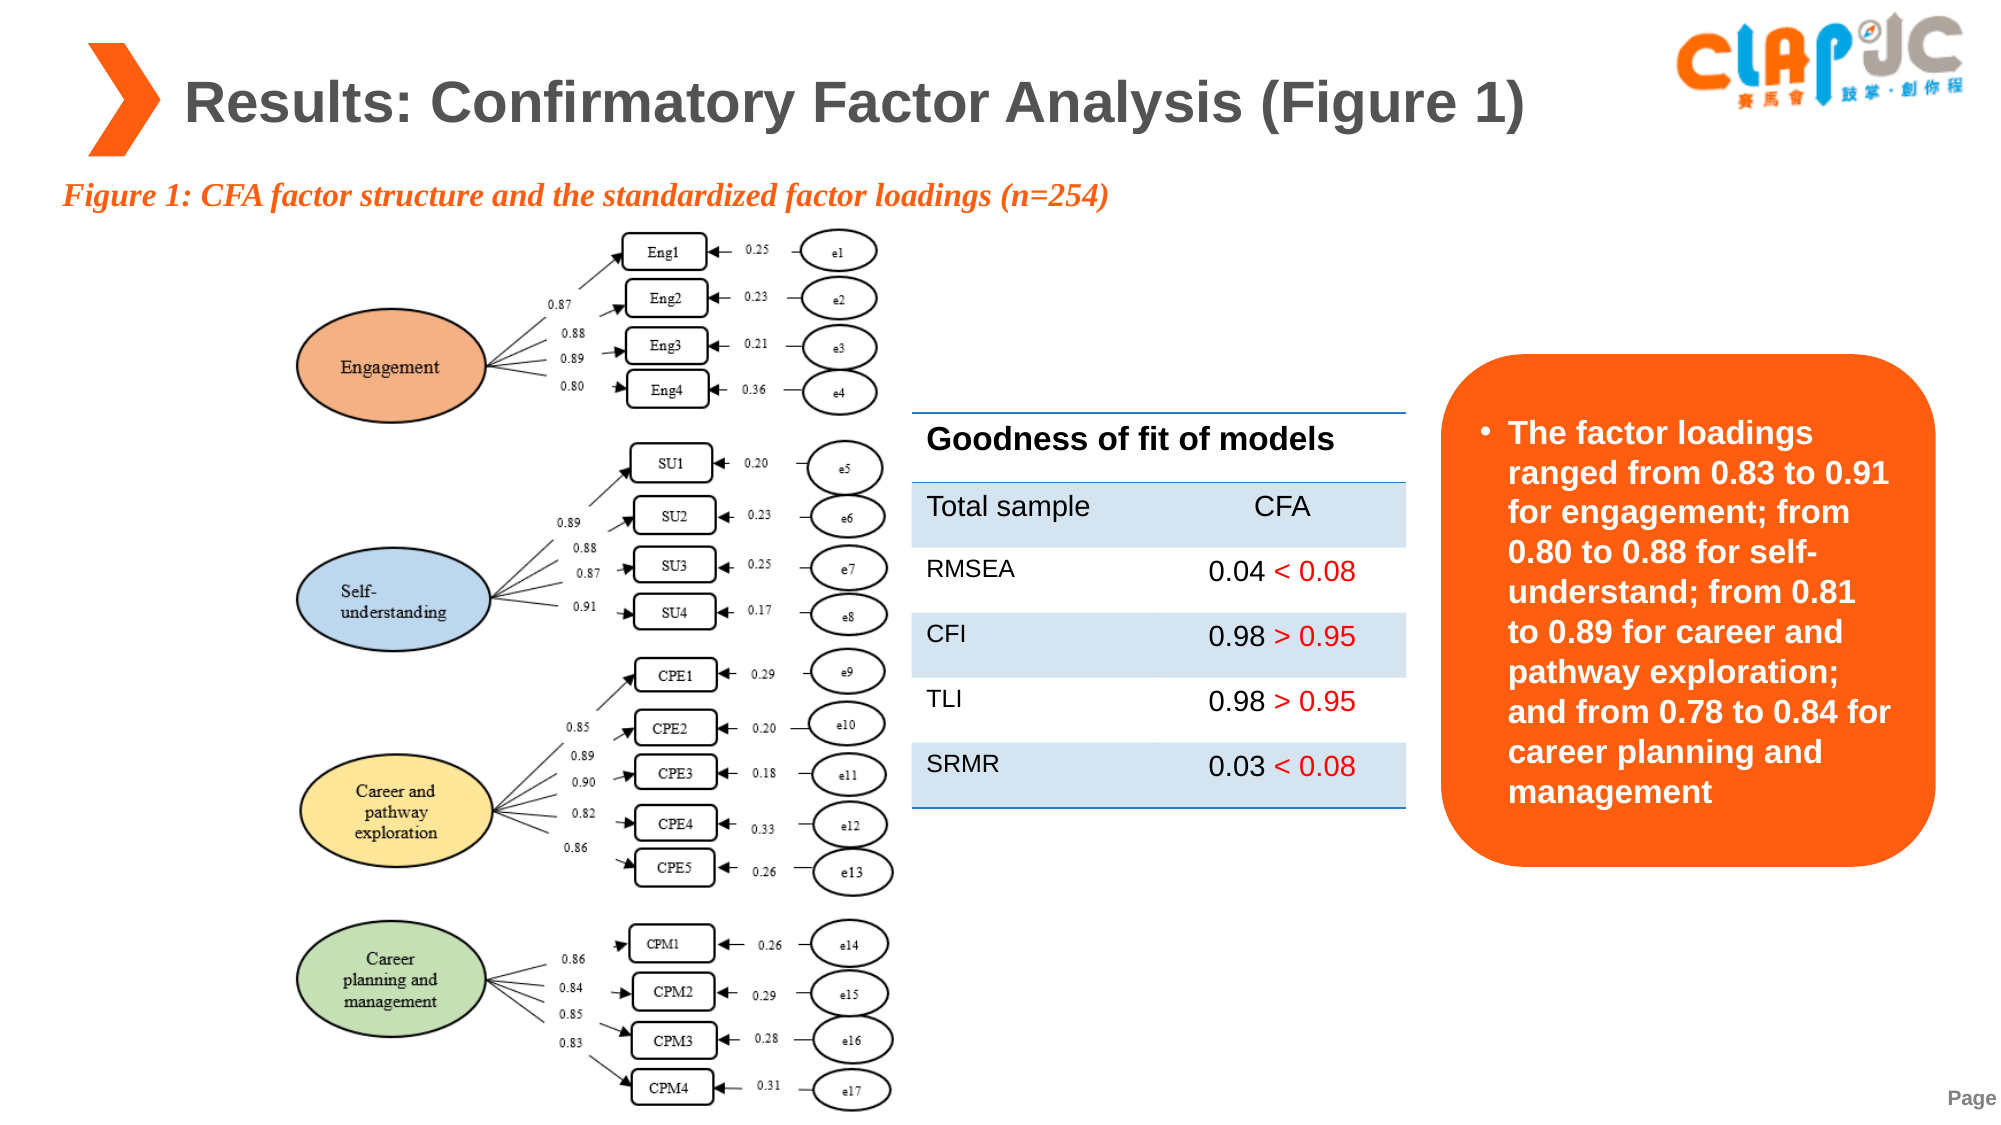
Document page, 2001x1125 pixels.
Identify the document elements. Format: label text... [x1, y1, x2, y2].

table_cell Total sample [921, 483, 1159, 548]
text_box Page 9 [1843, 1077, 2000, 1117]
table_cell TLI [921, 678, 1159, 743]
picture [265, 215, 917, 1123]
picture [1658, 0, 1982, 125]
table_cell 0.98 > 0.95 [1159, 678, 1406, 743]
text_box Results: Confirmatory Factor Analysis (Figure 1) [169, 56, 1543, 142]
table_cell CFA [1159, 483, 1406, 548]
text_box [86, 41, 163, 159]
table_cell CFI [921, 613, 1159, 678]
table_cell 0.03 < 0.08 [1159, 743, 1406, 807]
text_box The factor loadings ranged from 0.83 to 0.91 for engagement; from 0.80 to 0.88 for self-understand; from 0.81 to 0.89 for career and pathway exploration; and from 0.78 to 0.84 for career planning and management [1438, 352, 1938, 869]
table_cell 0.98 > 0.95 [1159, 613, 1406, 678]
table_header Goodness of fit of models [921, 414, 1406, 482]
table_cell RMSEA [921, 548, 1159, 613]
table_cell 0.04 < 0.08 [1159, 548, 1406, 613]
text_box Figure 1: CFA factor structure and the standardized factor loadings (n=254) [47, 165, 1135, 221]
table_cell SRMR [921, 743, 1159, 807]
